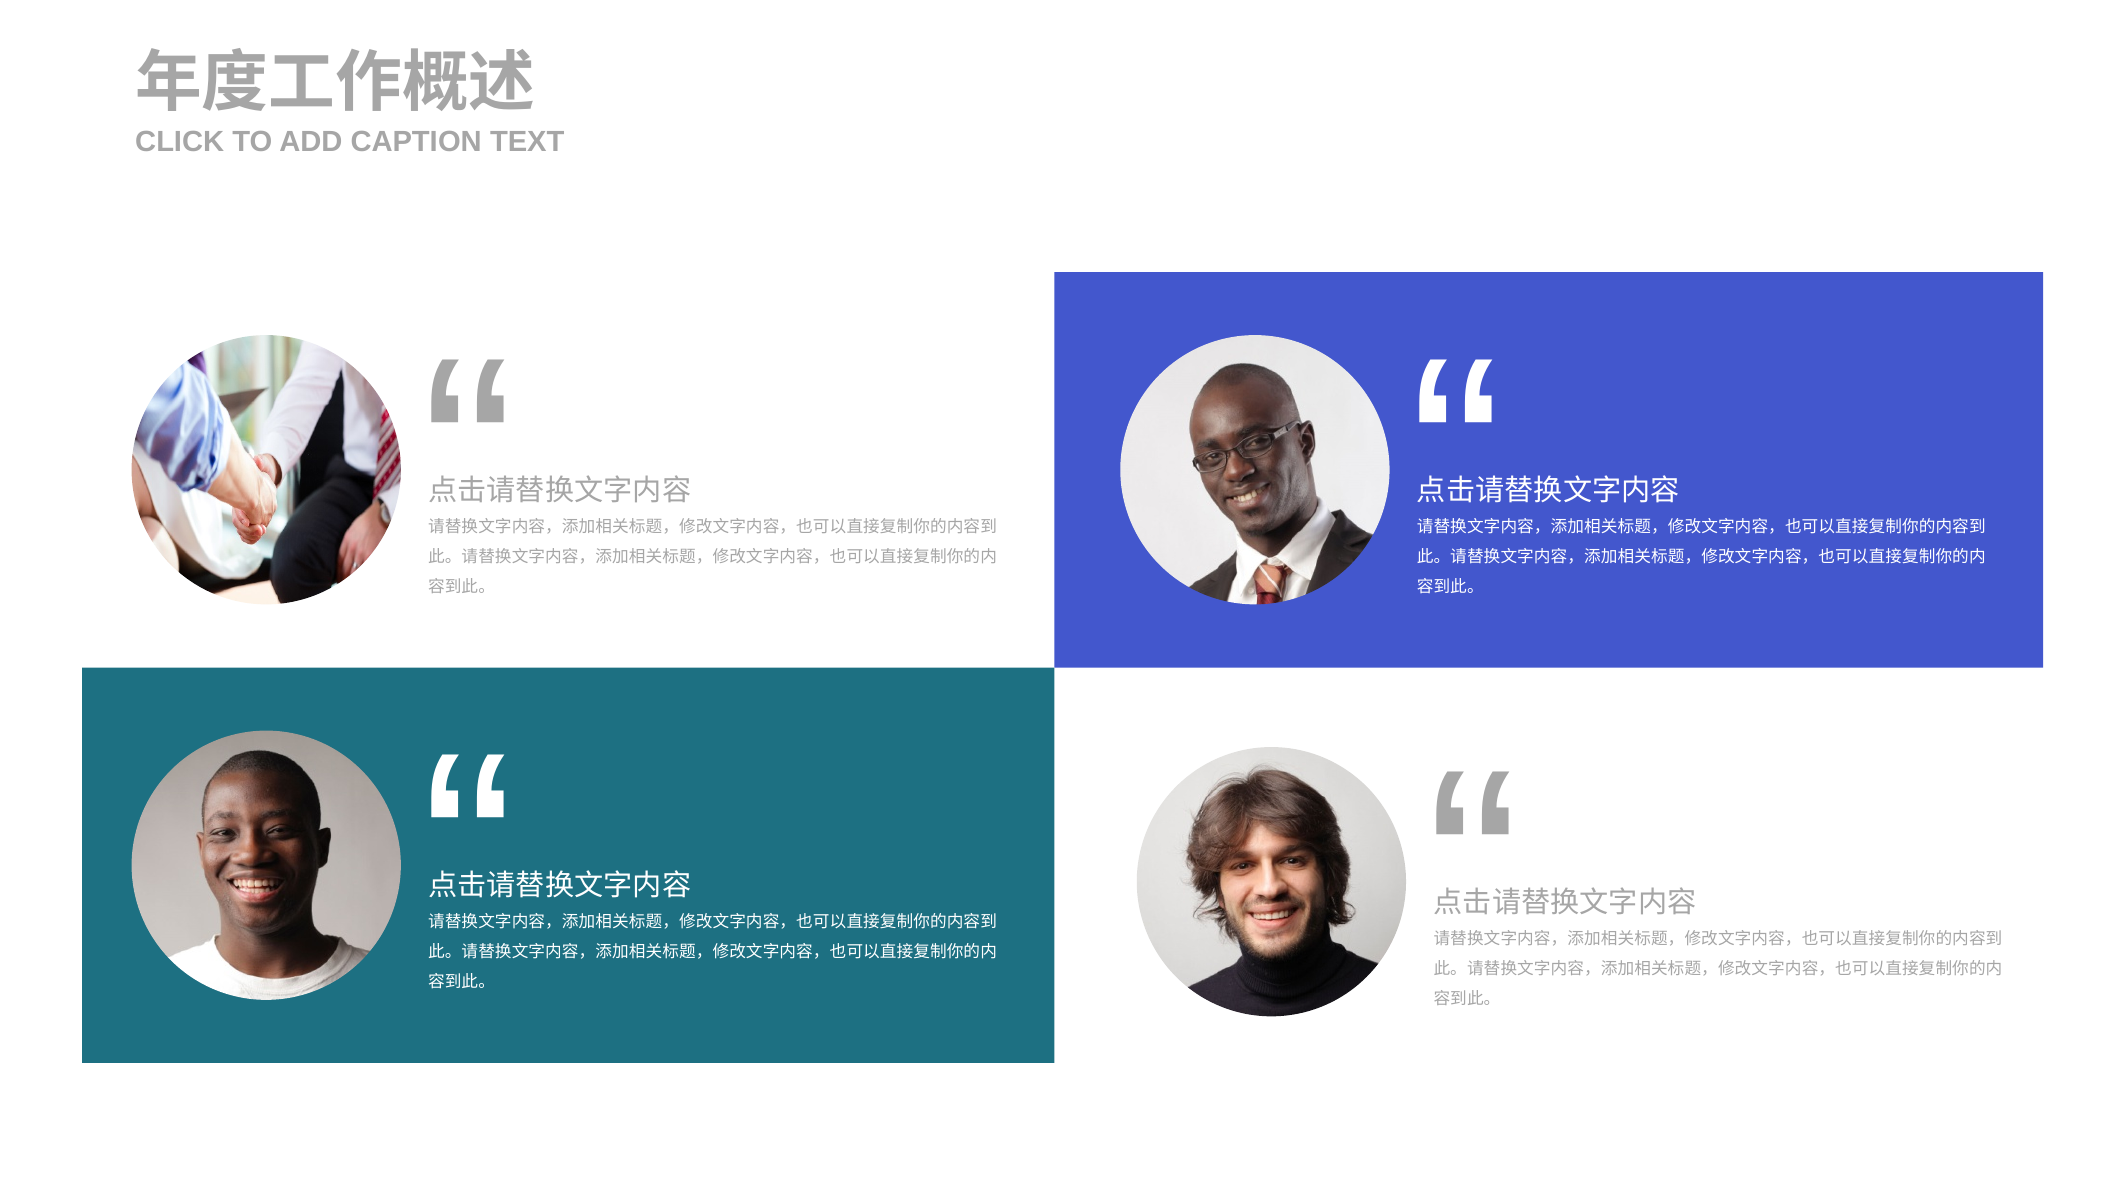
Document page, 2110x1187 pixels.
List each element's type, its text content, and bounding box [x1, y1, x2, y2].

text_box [1136, 684, 2020, 1025]
text_box CLICK TO ADD CAPTION TEXT [135, 122, 596, 158]
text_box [131, 272, 1015, 613]
text_box 年度工作概述 [135, 38, 596, 119]
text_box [1054, 272, 2044, 668]
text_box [82, 667, 1055, 1064]
